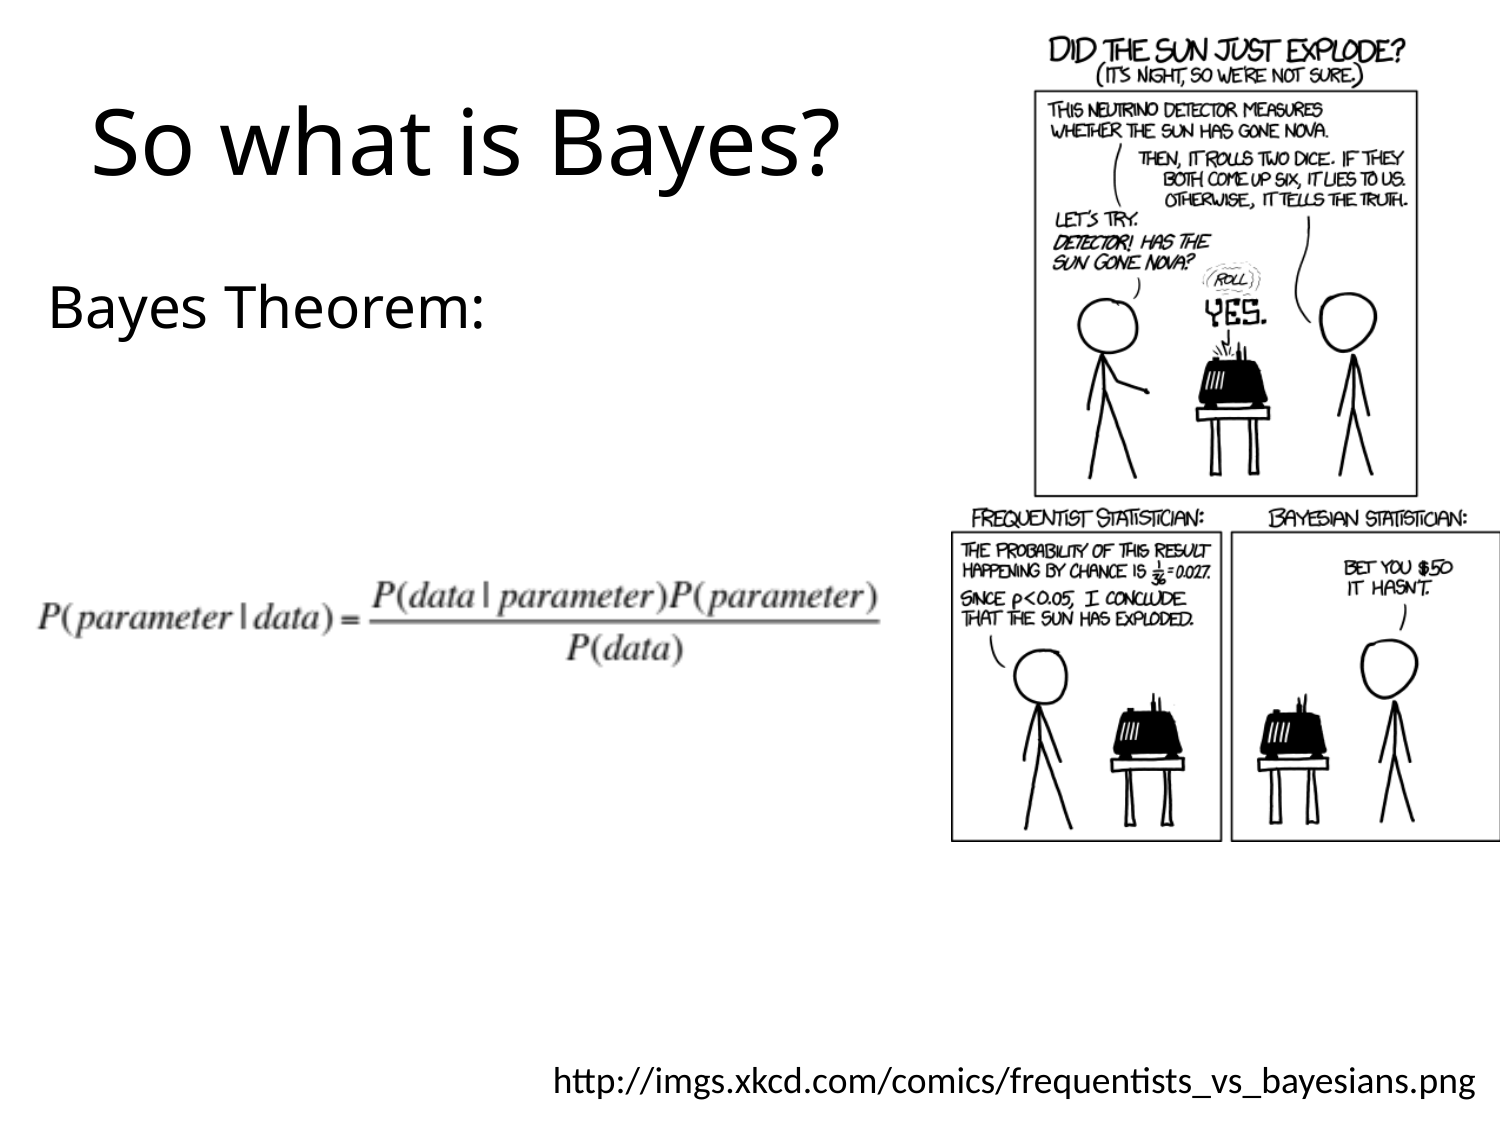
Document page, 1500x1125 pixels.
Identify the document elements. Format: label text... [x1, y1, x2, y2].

text_box http://imgs.xkcd.com/comics/frequentists_vs_bayesians.png [537, 1041, 1500, 1125]
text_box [32, 570, 886, 673]
title So what is Bayes? [75, 45, 945, 233]
list Bayes Theorem: [32, 262, 993, 1005]
picture [950, 29, 1500, 842]
